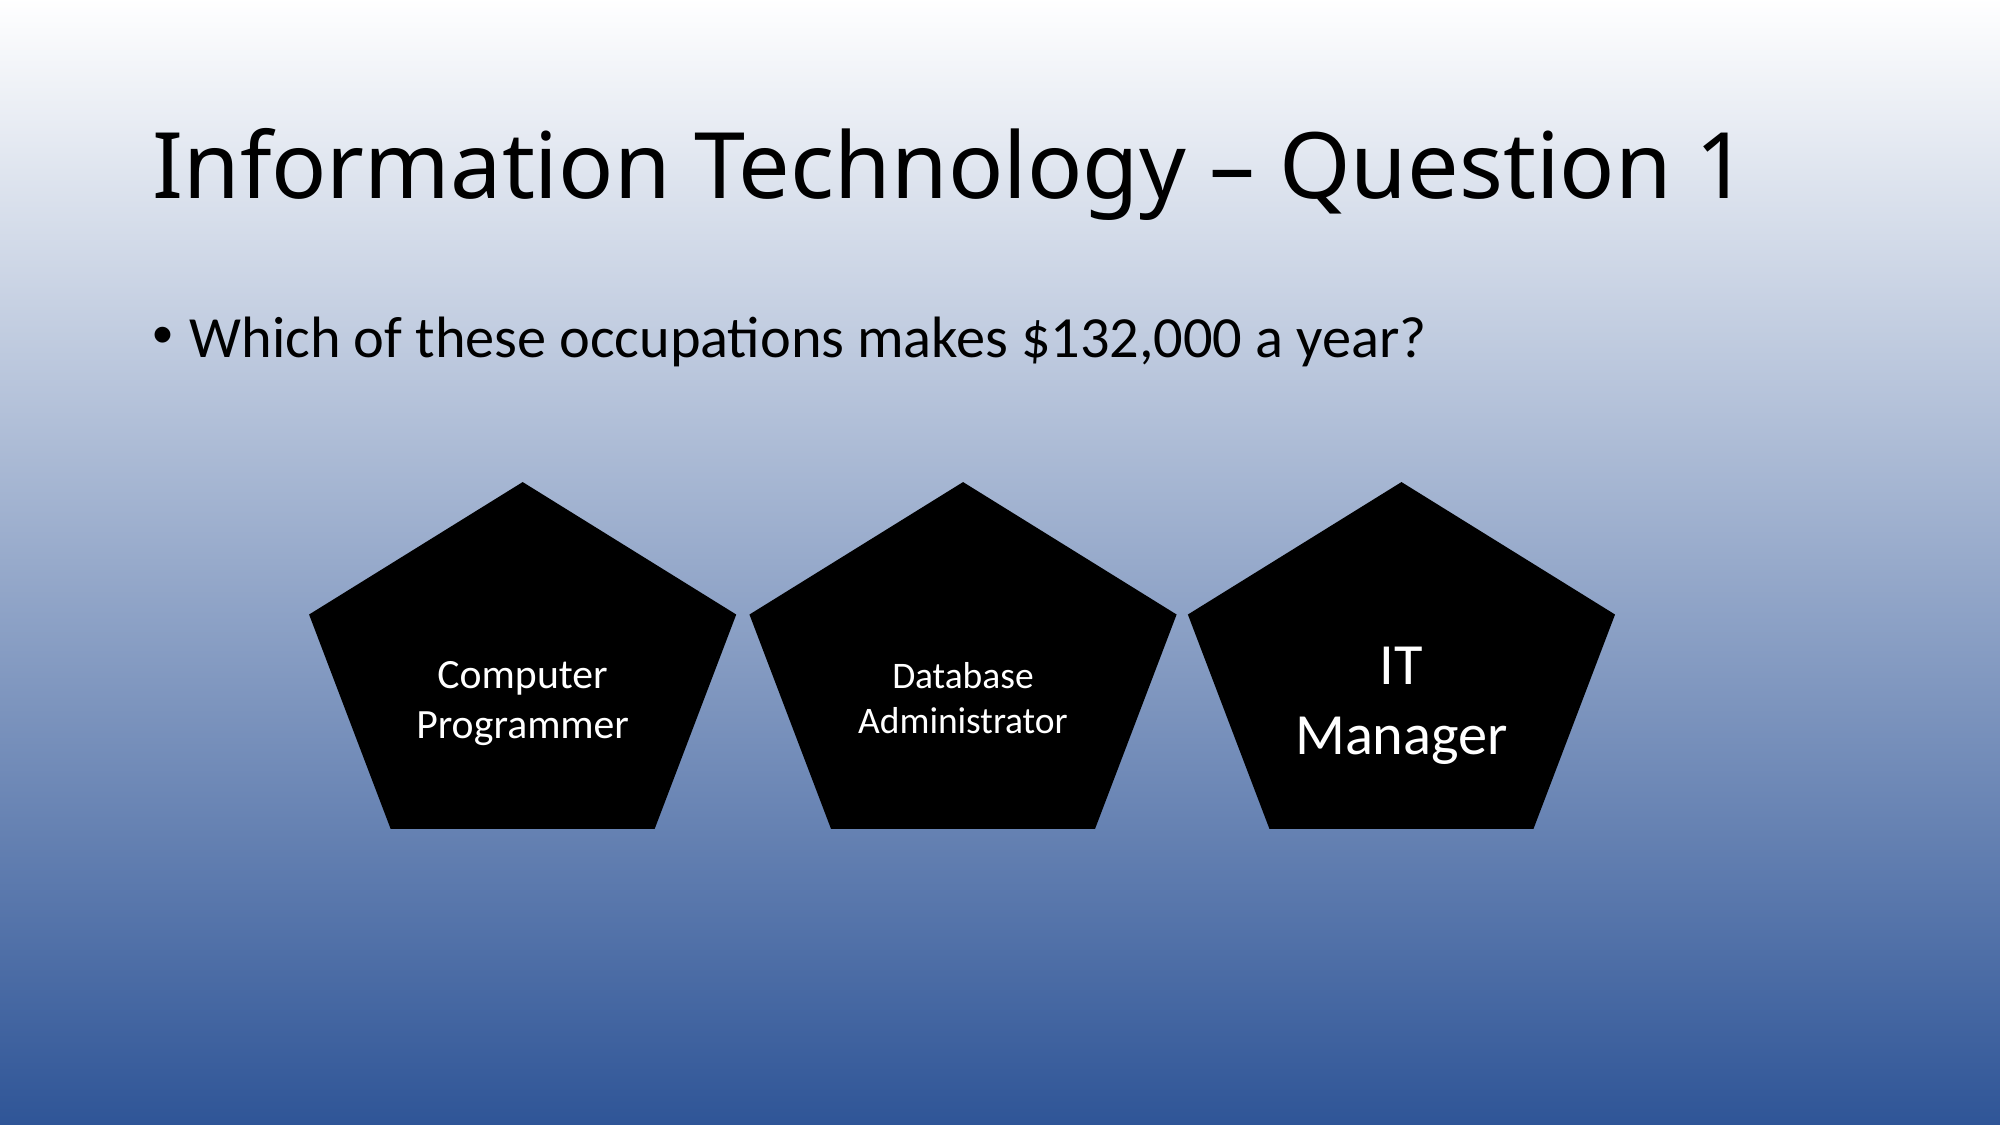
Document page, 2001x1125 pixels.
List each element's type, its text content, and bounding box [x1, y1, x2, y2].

text_box Database Administrator [748, 480, 1178, 830]
title Information Technology – Question 1 [137, 59, 1863, 278]
text_box IT Manager [1186, 480, 1617, 830]
text_box Computer Programmer [307, 480, 738, 830]
list Which of these occupations makes $132,000 a year? [137, 299, 1863, 390]
